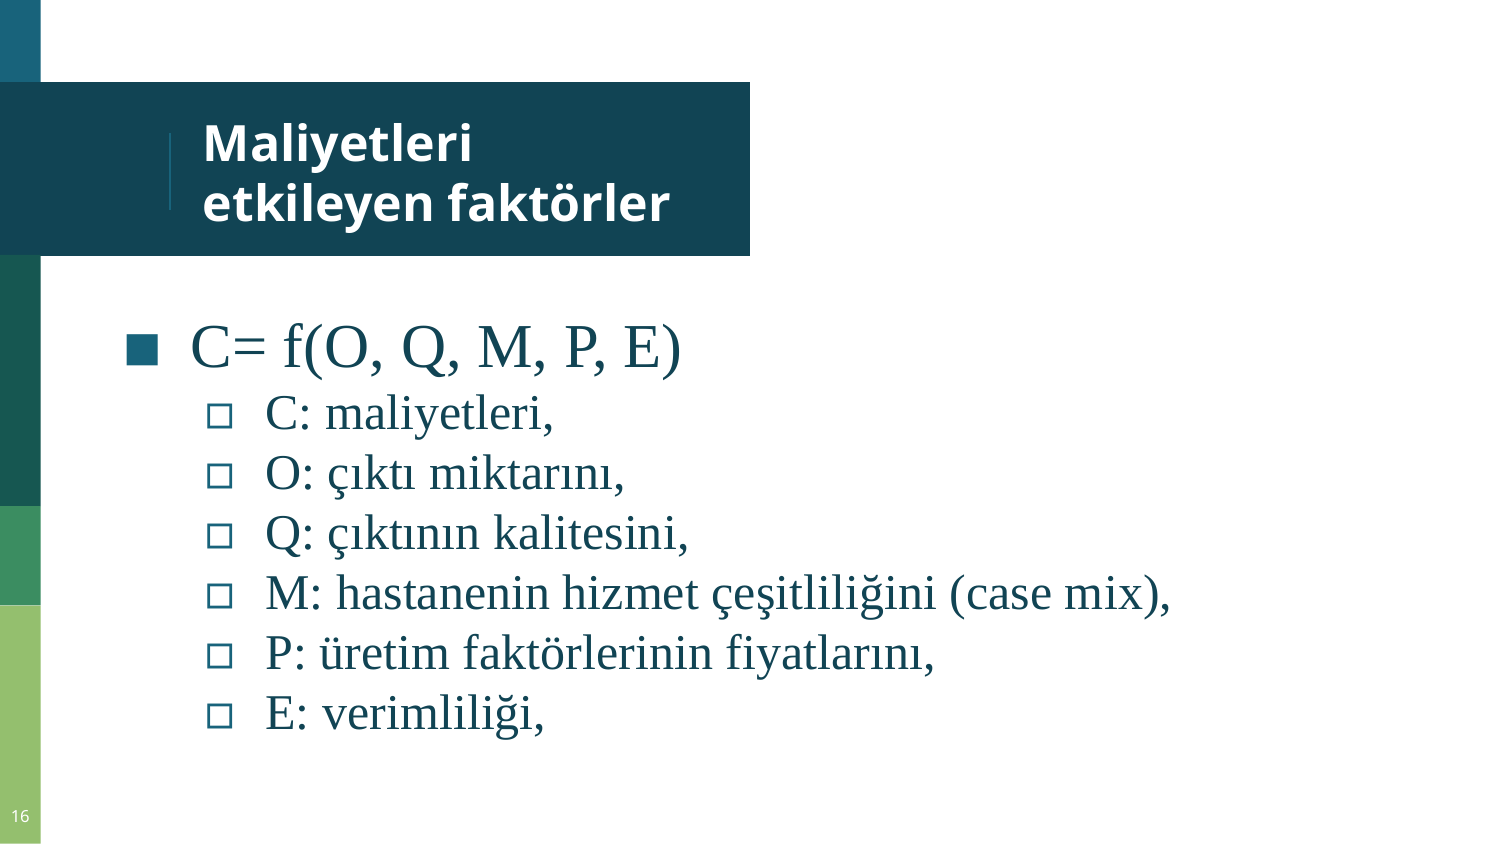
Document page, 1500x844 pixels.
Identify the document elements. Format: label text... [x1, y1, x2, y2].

slide_number 16 [0, 790, 49, 844]
list C= f(O, Q, M, P, E) C: maliyetleri, O: çıktı miktarını, Q: çıktının kalitesini, M: hastanenin hizmet çeşitliliğini (case mix), P: üretim faktörlerinin fiyatlarını, E: verimliliği, [100, 289, 1500, 808]
title Maliyetleri etkileyen faktörler [187, 87, 715, 256]
